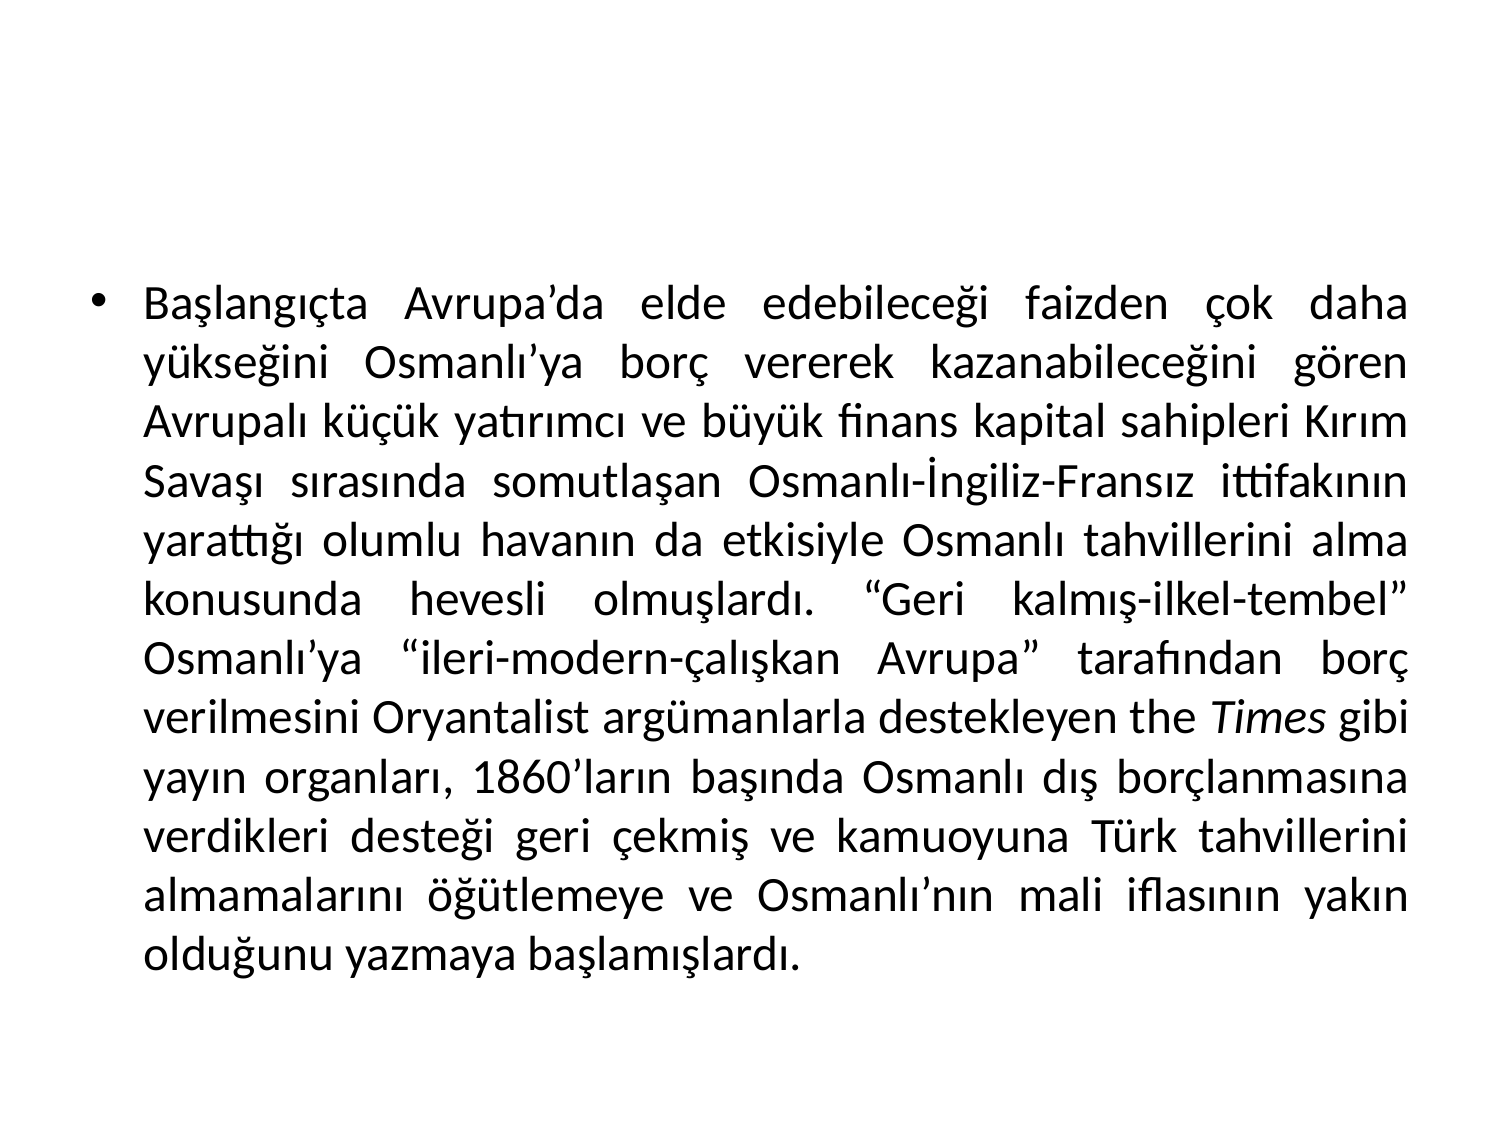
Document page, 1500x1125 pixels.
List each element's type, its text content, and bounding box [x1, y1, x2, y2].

list Başlangıçta Avrupa’da elde edebileceği faizden çok daha yükseğini Osmanlı’ya borç vererek kazanabileceğini gören Avrupalı küçük yatırımcı ve büyük finans kapital sahipleri Kırım Savaşı sırasında somutlaşan Osmanlı-İngiliz-Fransız ittifakının yarattığı olumlu havanın da etkisiyle Osmanlı tahvillerini alma konusunda hevesli olmuşlardı. “Geri kalmış-ilkel-tembel” Osmanlı’ya “ileri-modern-çalışkan Avrupa” tarafından borç verilmesini Oryantalist argümanlarla destekleyen the Times gibi yayın organları, 1860’ların başında Osmanlı dış borçlanmasına verdikleri desteği geri çekmiş ve kamuoyuna Türk tahvillerini almamalarını öğütlemeye ve Osmanlı’nın mali iflasının yakın olduğunu yazmaya başlamışlardı. [75, 262, 1425, 1005]
